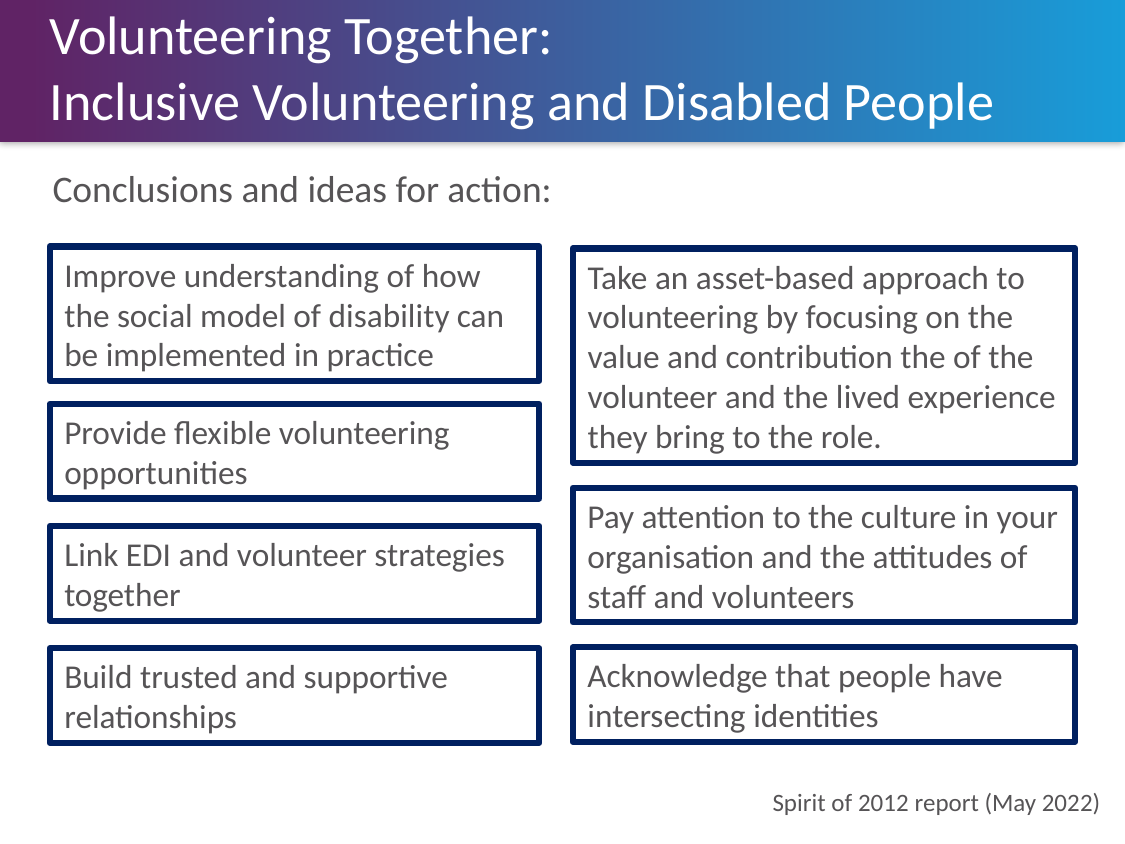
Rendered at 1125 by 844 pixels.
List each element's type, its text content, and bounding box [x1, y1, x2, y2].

text_box Provide flexible volunteering opportunities [49, 403, 540, 499]
text_box Conclusions and ideas for action: [37, 157, 800, 217]
text_box Link EDI and volunteer strategies together [49, 526, 540, 621]
text_box [26, 176, 1102, 237]
text_box Spirit of 2012 report (May 2022) [735, 779, 1116, 824]
text_box Build trusted and supportive relationships [49, 648, 540, 743]
text_box Improve understanding of how the social model of disability can be implemented in practice [49, 246, 540, 381]
text_box Acknowledge that people have intersecting identities [572, 647, 1075, 742]
title Volunteering Together: Inclusive Volunteering and Disabled People [49, 36, 1072, 166]
text_box Pay attention to the culture in your organisation and the attitudes of staff and volunteers [572, 487, 1075, 623]
text_box Take an asset-based approach to volunteering by focusing on the value and contribution the of the volunteer and the lived experience they bring to the role. [572, 248, 1076, 463]
